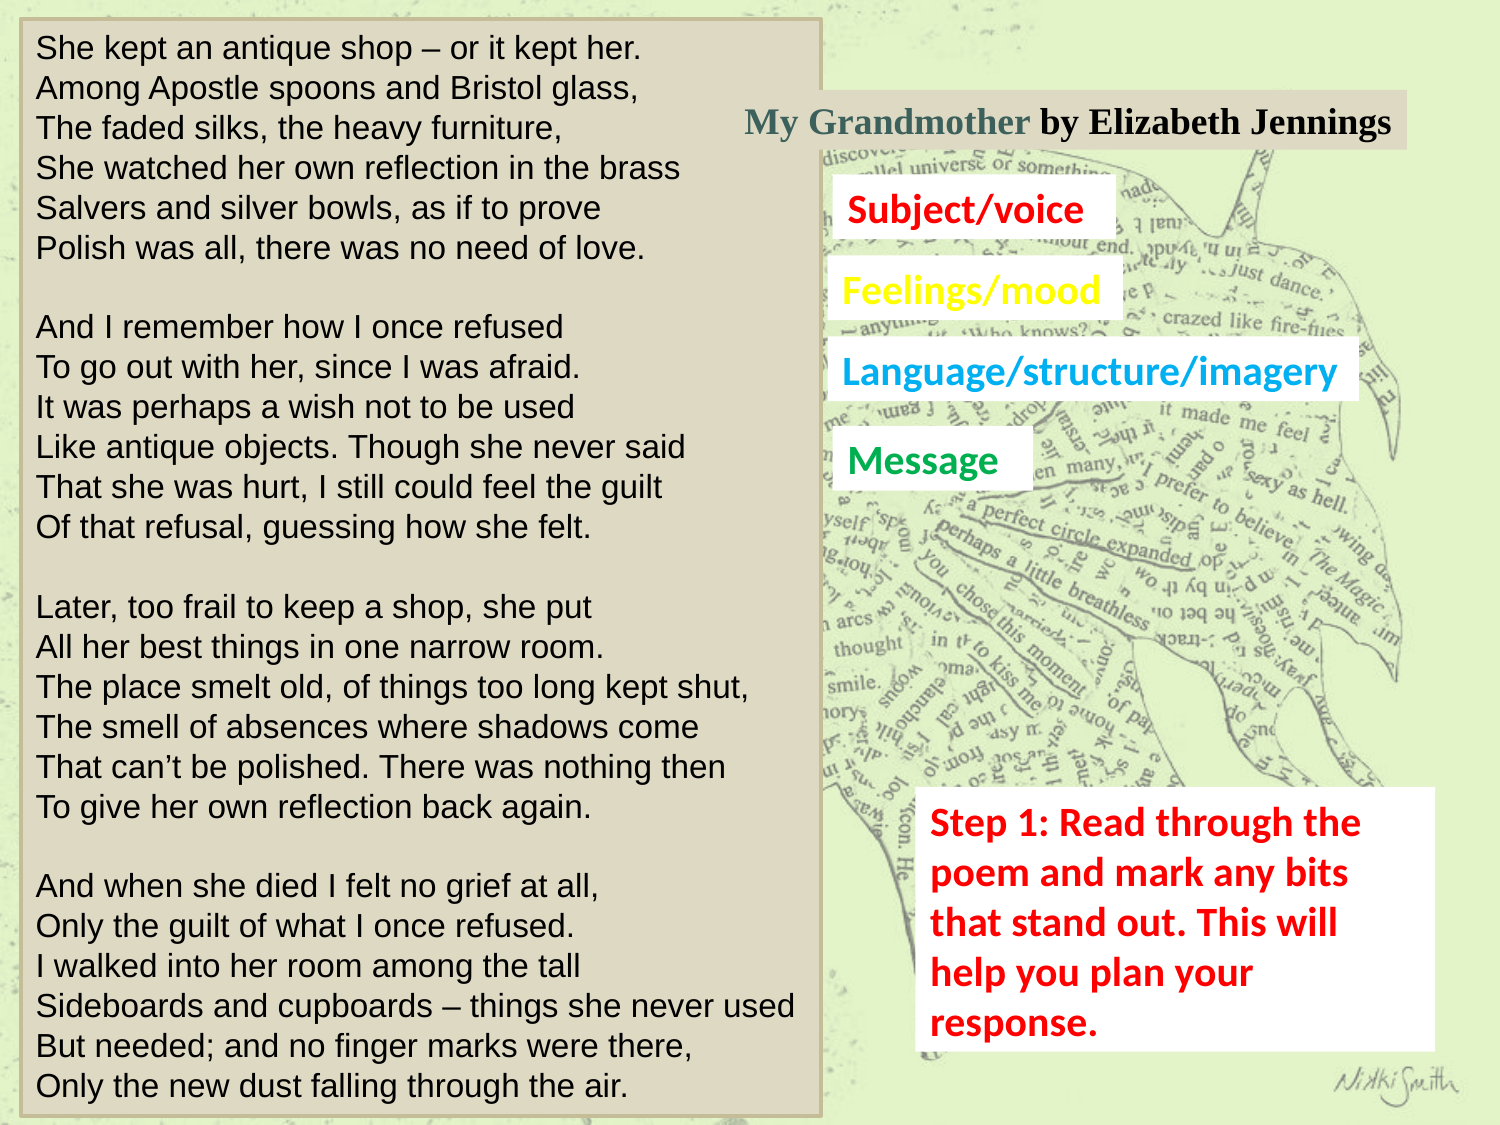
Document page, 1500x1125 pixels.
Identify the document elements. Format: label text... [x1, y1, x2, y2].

text_box She kept an antique shop – or it kept her. Among Apostle spoons and Bristol glass, The faded silks, the heavy furniture, She watched her own reflection in the brass Salvers and silver bowls, as if to prove Polish was all, there was no need of love. And I remember how I once refused To go out with her, since I was afraid. It was perhaps a wish not to be used Like antique objects. Though she never said That she was hurt, I still could feel the guilt Of that refusal, guessing how she felt. Later, too frail to keep a shop, she put All her best things in one narrow room. The place smelt old, of things too long kept shut, The smell of absences where shadows come That can’t be polished. There was nothing then To give her own reflection back again. And when she died I felt no grief at all, Only the guilt of what I once refused. I walked into her room among the tall Sideboards and cupboards – things she never used But needed; and no finger marks were there, Only the new dust falling through the air. [20, 18, 869, 1125]
text_box My Grandmother by Elizabeth Jennings [729, 89, 1407, 150]
text_box Feelings/mood [827, 255, 1123, 321]
text_box Subject/voice [832, 174, 1117, 240]
text_box Message [832, 425, 1034, 491]
text_box Step 1: Read through the poem and mark any bits that stand out. This will help you plan your response. [915, 786, 1436, 1052]
text_box Language/structure/imagery [827, 336, 1359, 402]
